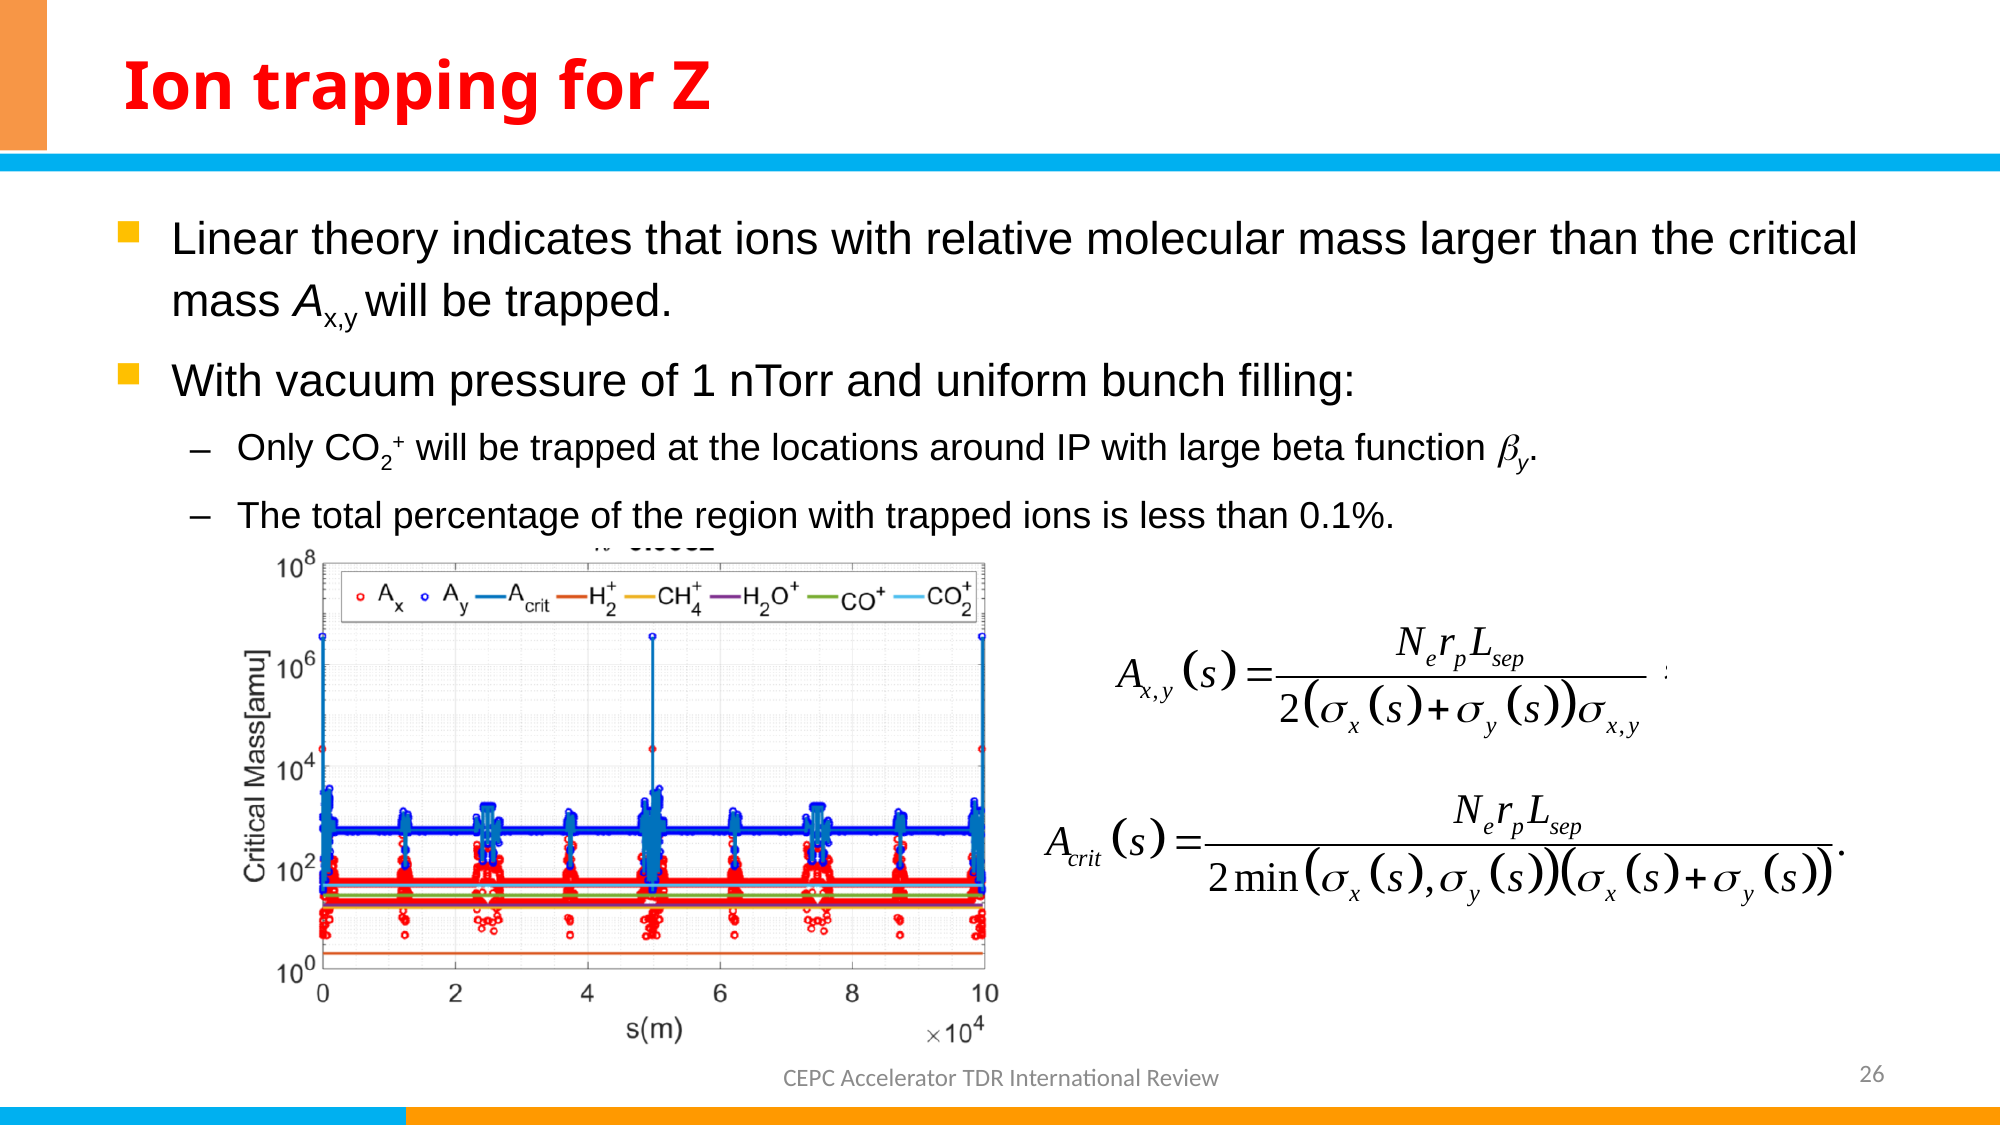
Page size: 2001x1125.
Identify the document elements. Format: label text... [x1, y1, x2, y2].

title Ion trapping for Z [109, 23, 1875, 143]
picture [233, 548, 1001, 1047]
slide_number 26 [1433, 1042, 1900, 1103]
picture [1107, 613, 1667, 749]
footer CEPC Accelerator TDR International Review [588, 1047, 1416, 1106]
picture [1036, 781, 1850, 918]
list Linear theory indicates that ions with relative molecular mass larger than the critical mass Ax,y will be trapped. With vacuum pressure of 1 nTorr and uniform bunch filling: Only CO2+ will be trapped at the locations around IP with large beta function y. The total percentage of the region with trapped ions is less than 0.1%. [99, 196, 1957, 991]
